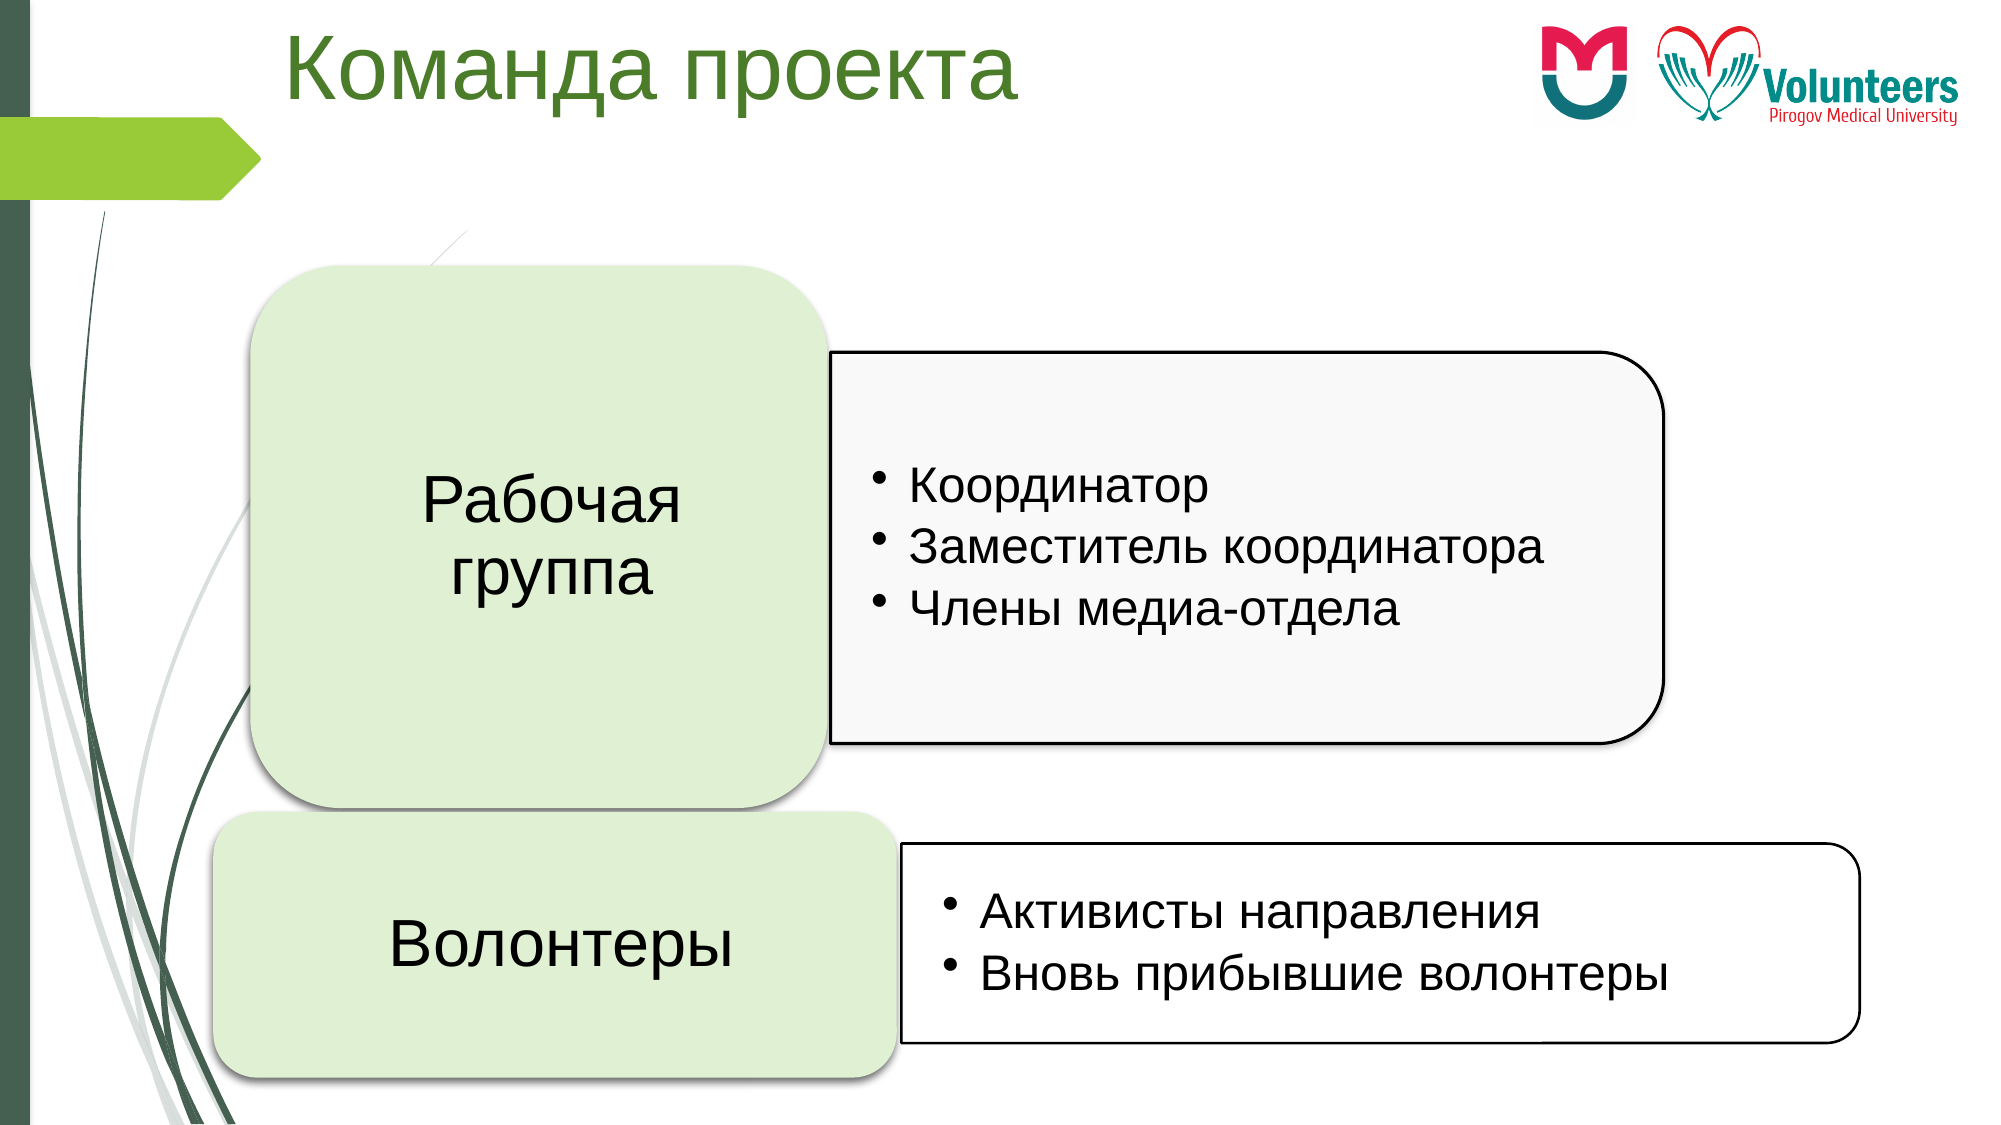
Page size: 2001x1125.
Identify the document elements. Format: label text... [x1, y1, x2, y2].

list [149, 265, 1958, 1080]
title Команда проекта [268, 0, 1732, 164]
picture [1651, 20, 1958, 126]
picture [1532, 20, 1638, 126]
